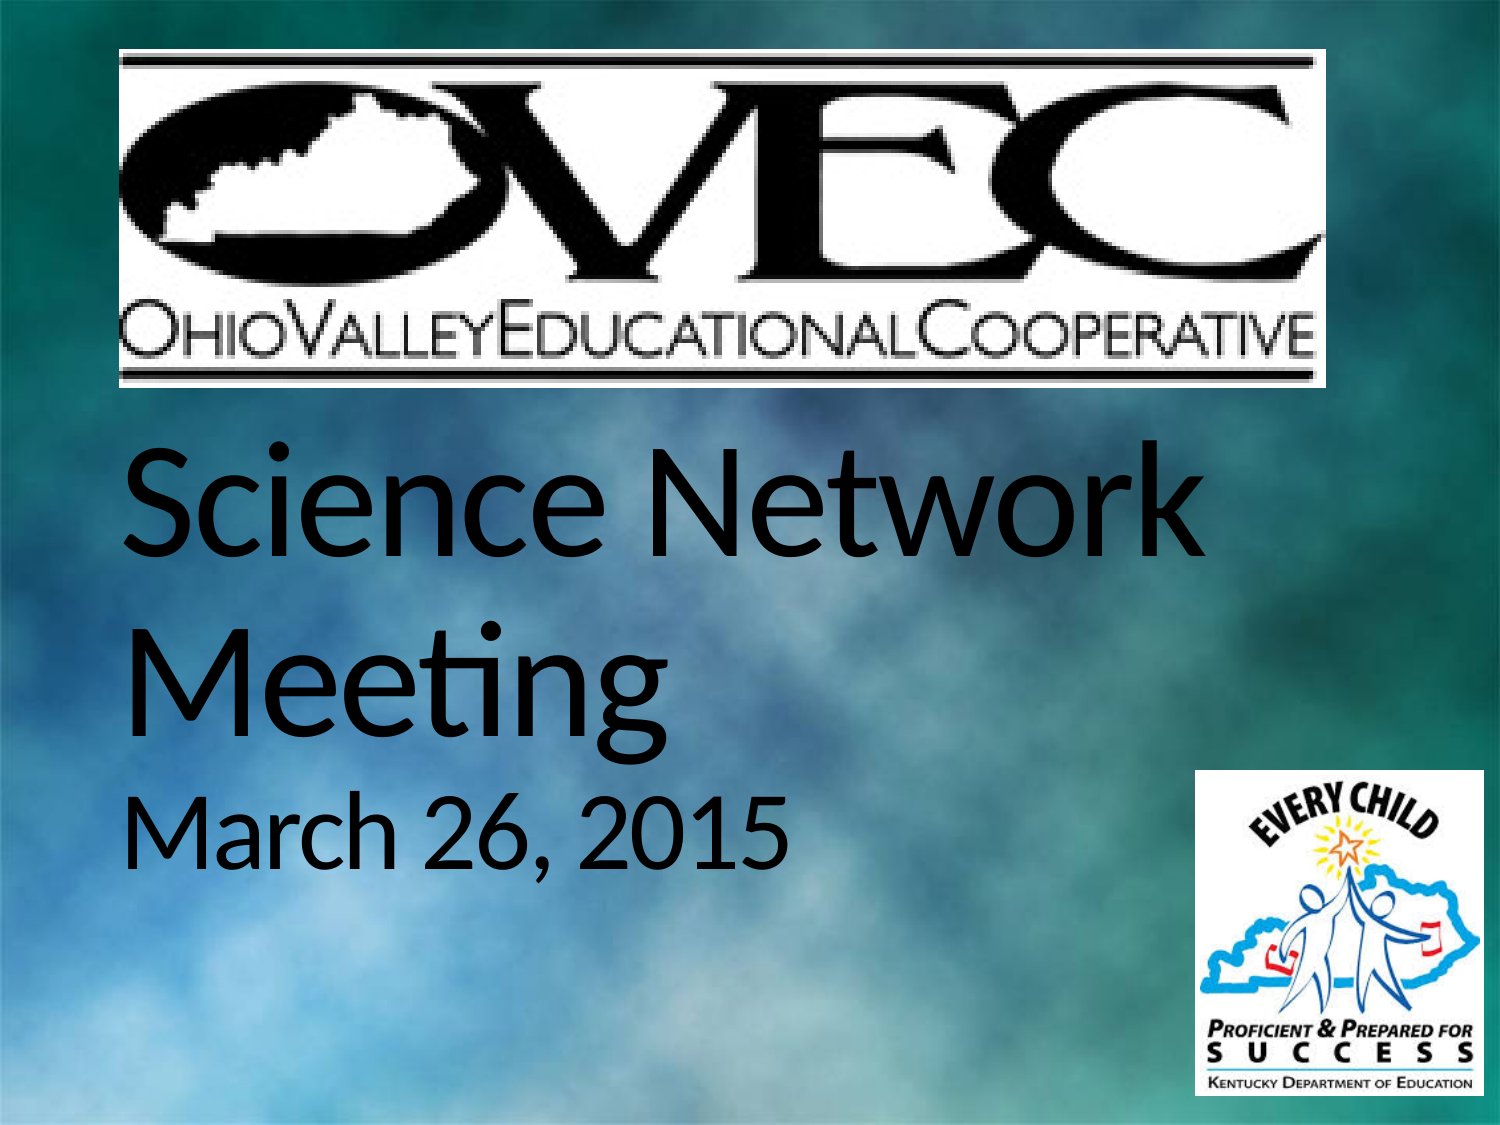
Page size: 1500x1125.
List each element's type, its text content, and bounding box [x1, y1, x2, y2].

picture [0, 0, 1500, 1125]
title Science Network Meeting March 26, 2015 [119, 412, 1380, 1000]
